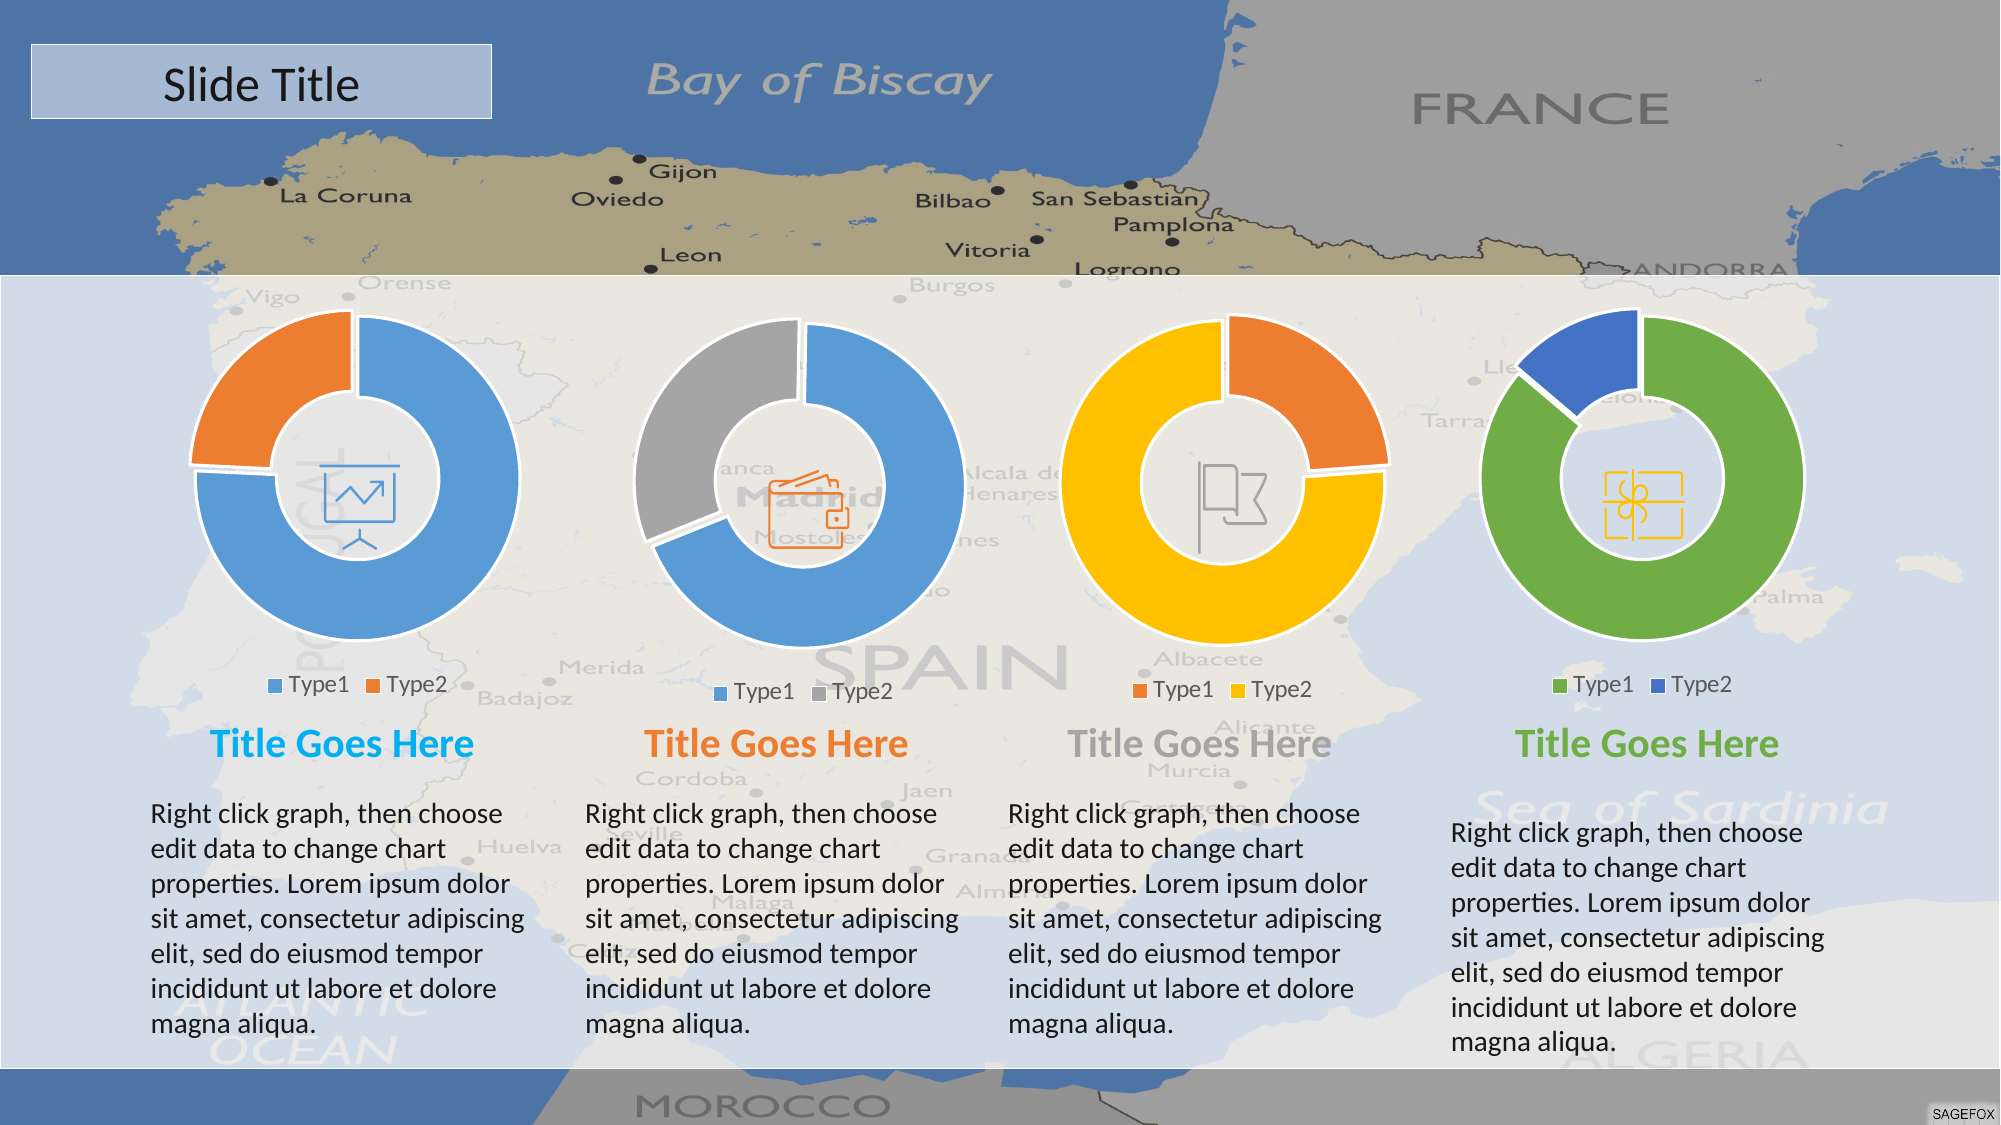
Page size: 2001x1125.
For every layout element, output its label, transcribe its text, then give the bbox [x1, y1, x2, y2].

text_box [116, 299, 599, 705]
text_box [1401, 299, 1884, 705]
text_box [993, 710, 1407, 1050]
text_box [981, 304, 1464, 710]
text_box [561, 307, 1045, 713]
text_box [135, 708, 549, 1050]
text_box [570, 713, 984, 1050]
picture [1929, 1108, 1997, 1125]
text_box Slide Title [31, 44, 492, 119]
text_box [1436, 708, 1849, 1069]
text_box [0, 275, 2000, 1069]
